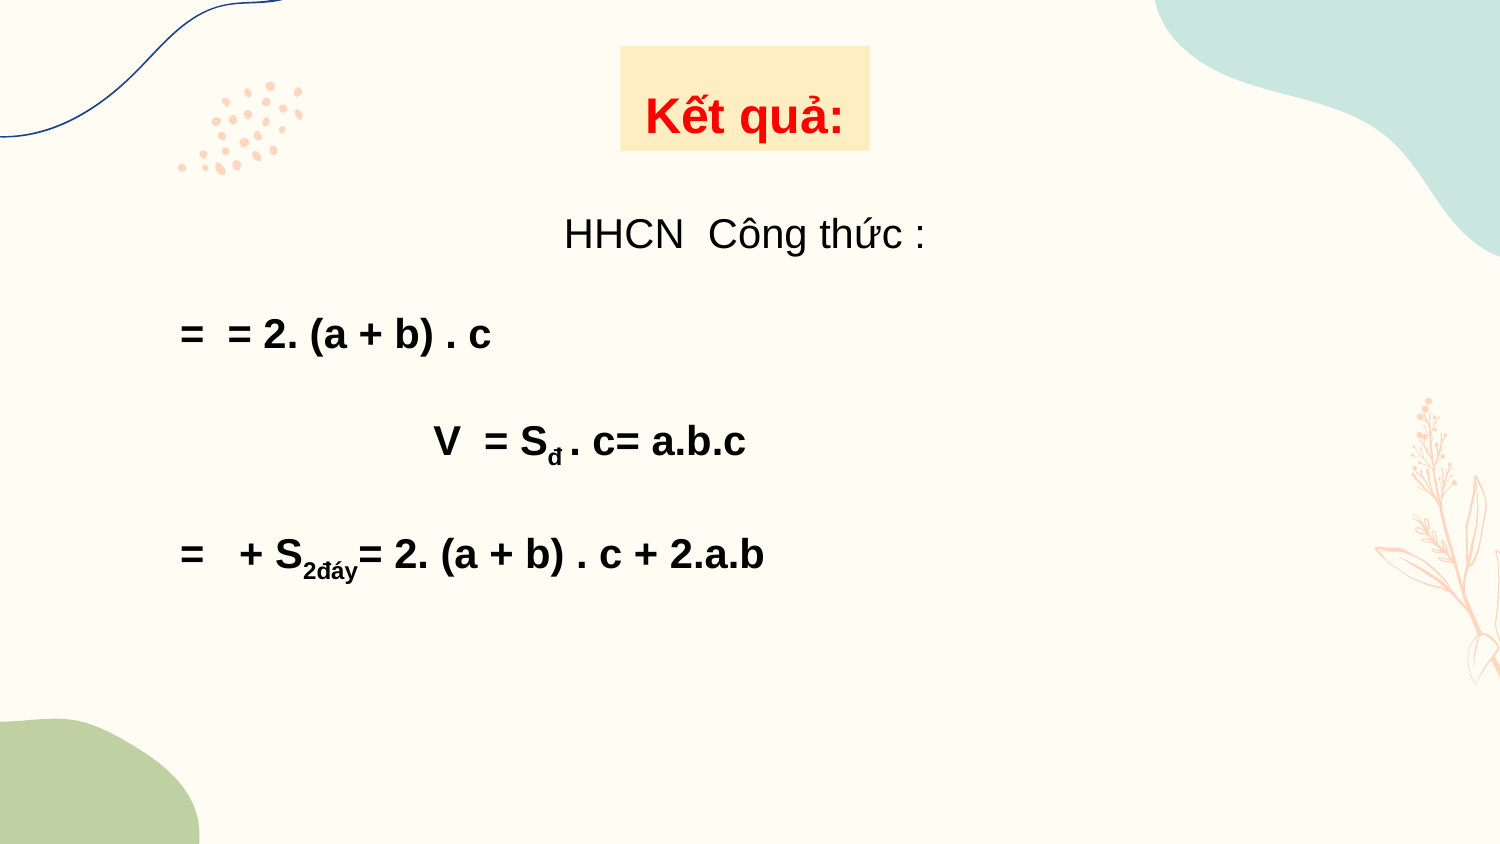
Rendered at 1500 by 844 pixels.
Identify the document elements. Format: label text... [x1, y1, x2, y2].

text_box Kết quả: [620, 46, 870, 151]
